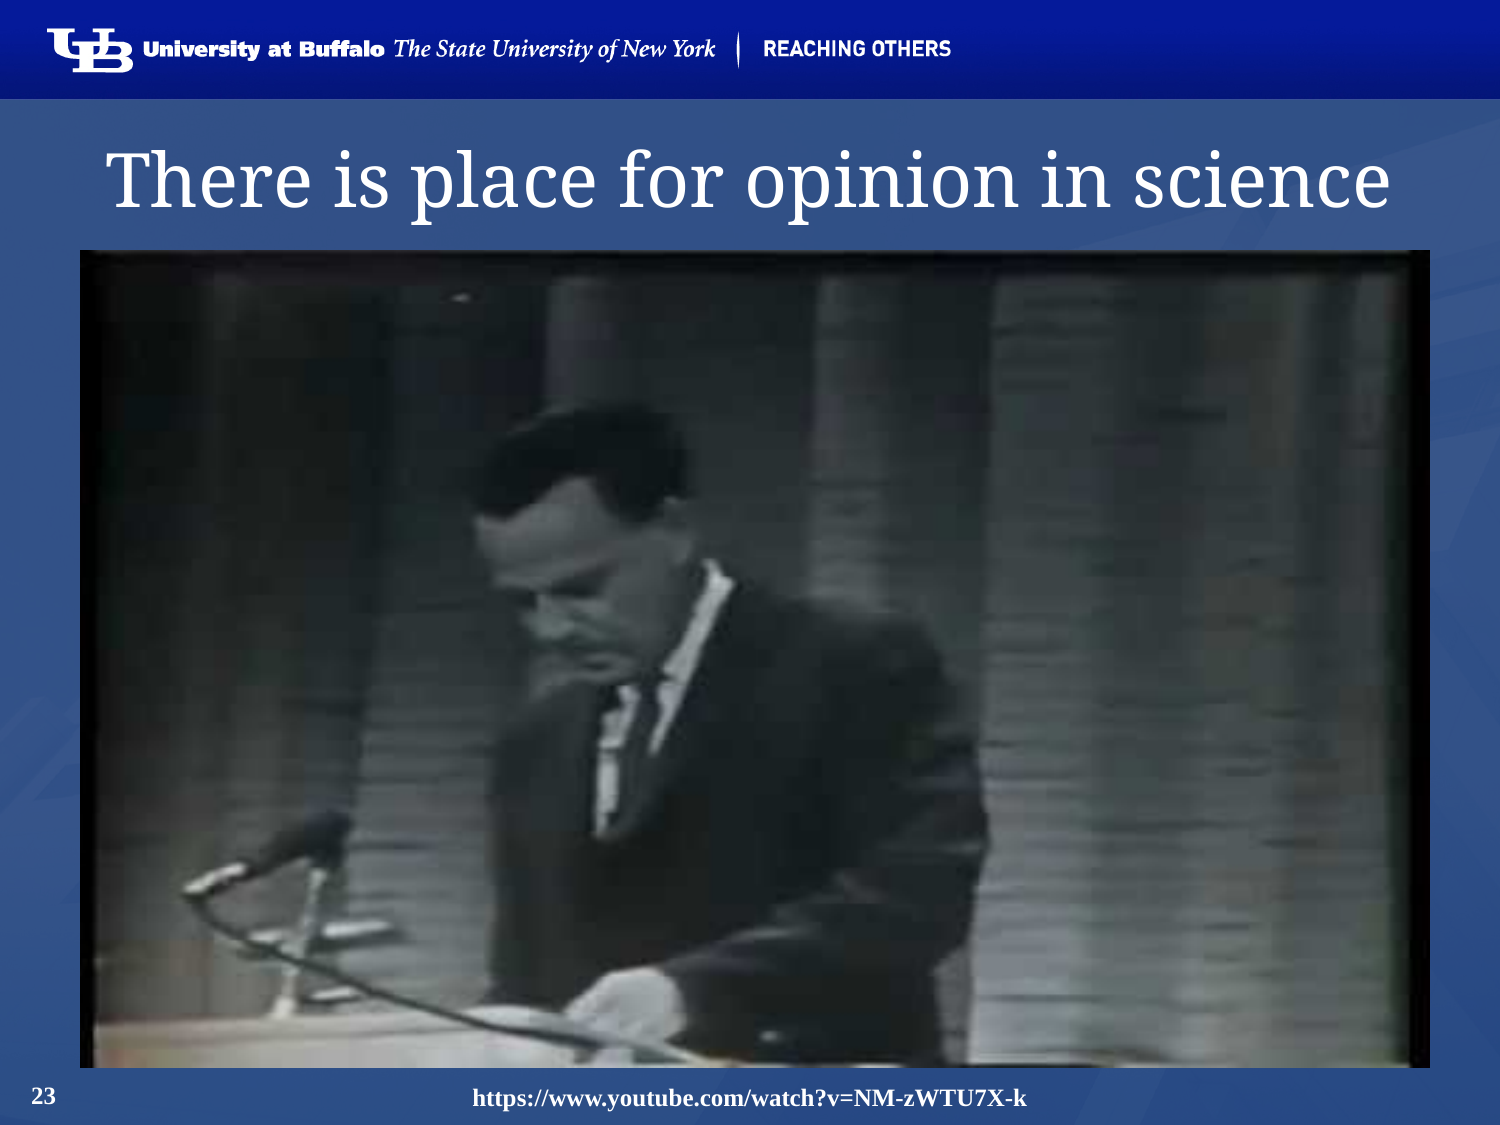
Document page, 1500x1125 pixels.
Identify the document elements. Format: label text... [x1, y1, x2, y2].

slide_number 23 [0, 1065, 88, 1125]
picture [0, 0, 1500, 99]
title There is place for opinion in science [0, 125, 1500, 250]
text_box https://www.youtube.com/watch?v=NM-zWTU7X-k [374, 1077, 1125, 1119]
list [79, 249, 1431, 1069]
